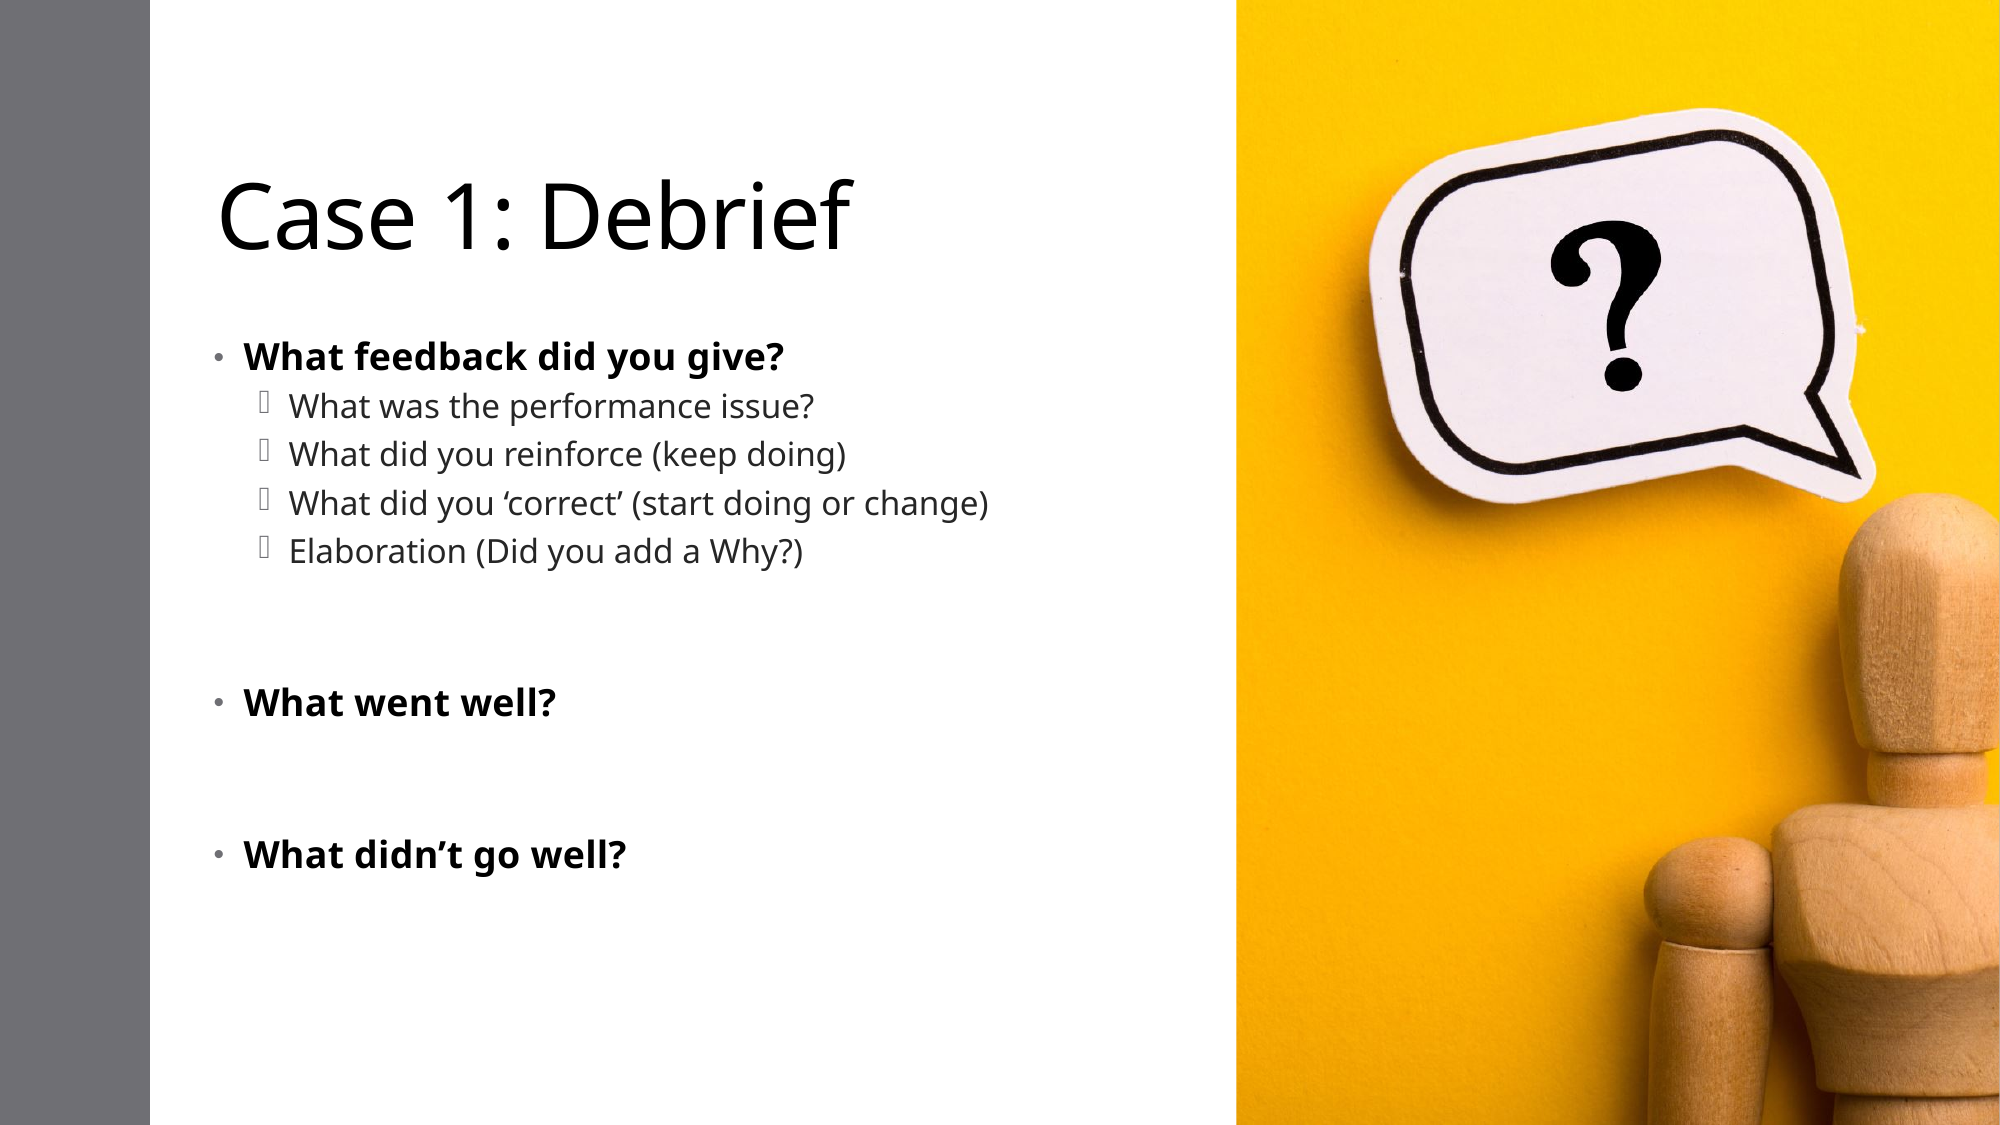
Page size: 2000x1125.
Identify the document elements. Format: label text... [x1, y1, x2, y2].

list What feedback did you give? What was the performance issue? What did you reinforce (keep doing) What did you ‘correct’ (start doing or change) Elaboration (Did you add a Why?) What went well? What didn’t go well? [198, 328, 1186, 1014]
picture [1236, 0, 2000, 1125]
title Case 1: Debrief [201, 60, 1186, 278]
text_box [0, 0, 151, 1125]
